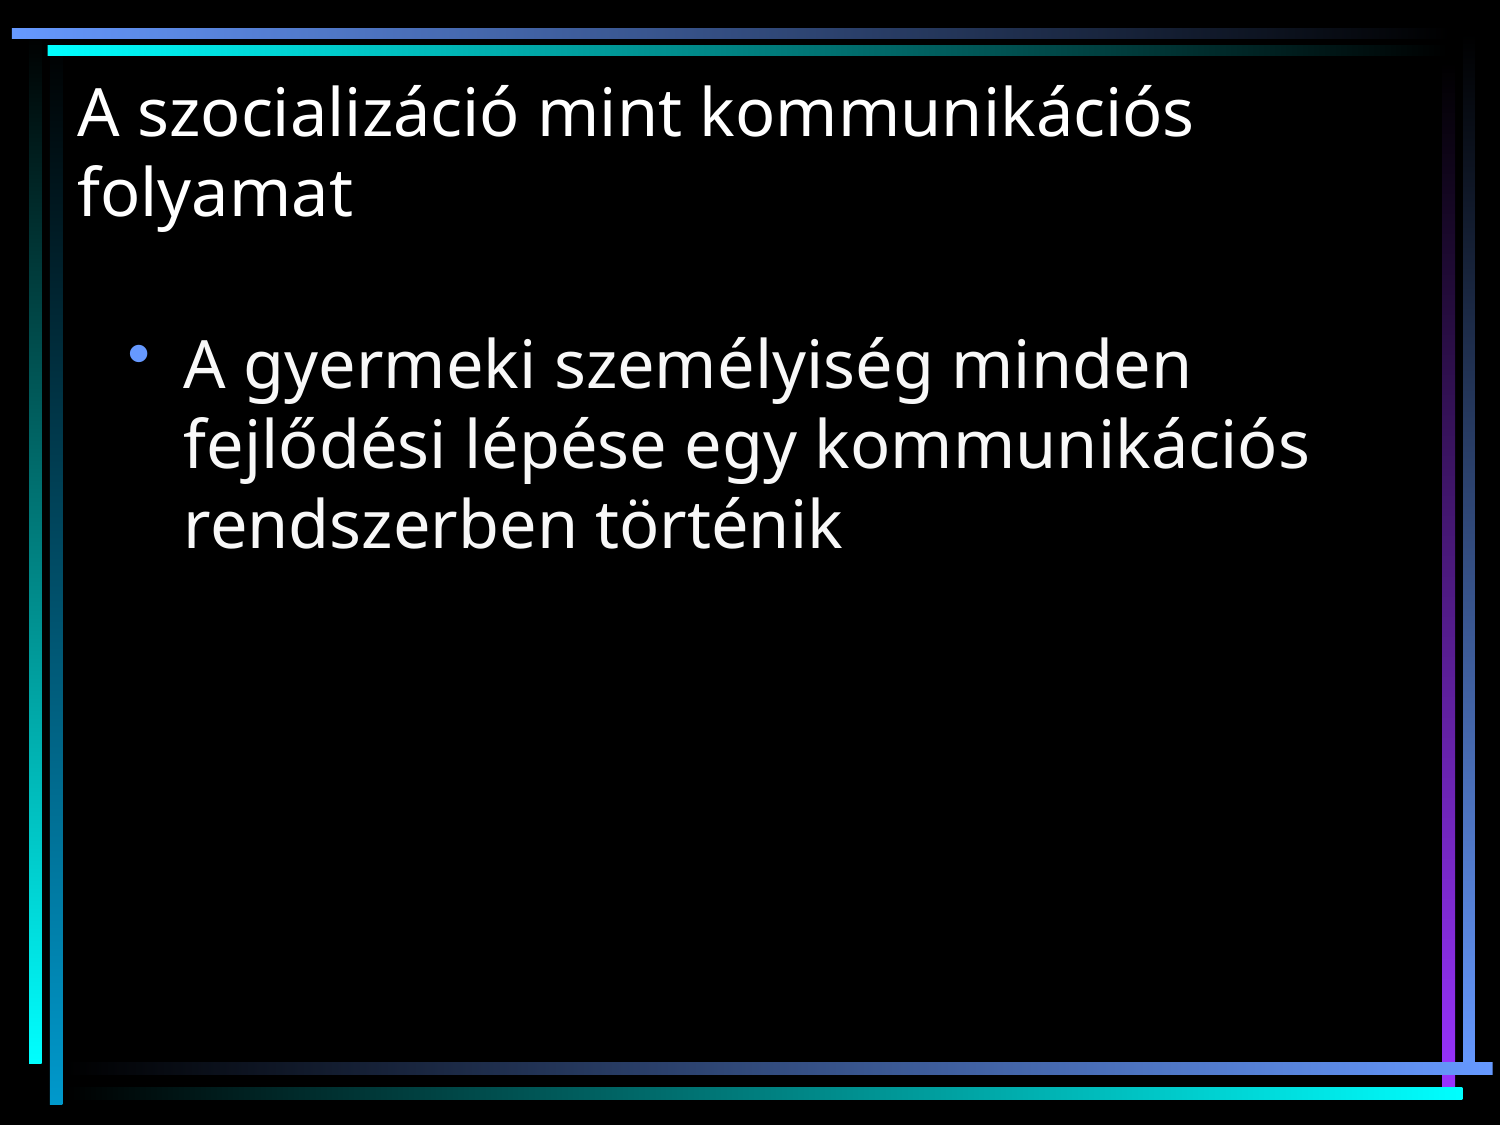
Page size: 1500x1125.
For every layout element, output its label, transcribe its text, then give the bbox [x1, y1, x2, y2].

title A szocializáció mint kommunikációs folyamat [62, 62, 1376, 201]
list A gyermeki személyiség minden fejlődési lépése egy kommunikációs rendszerben történik [112, 314, 1388, 976]
